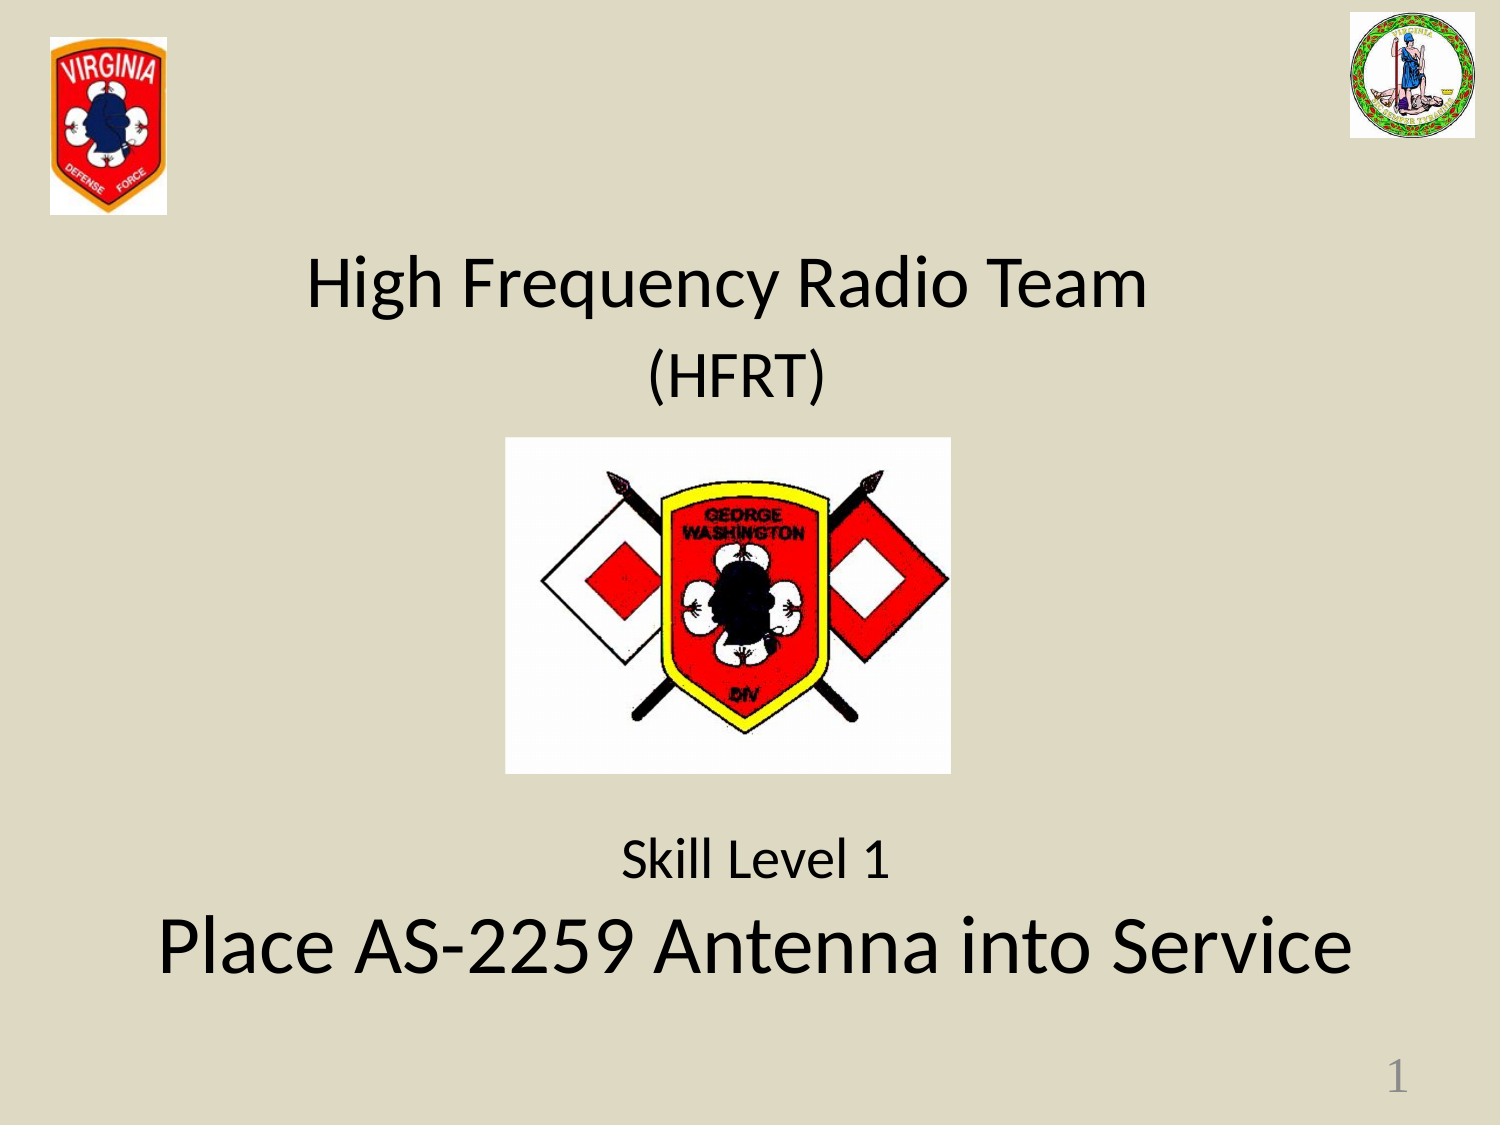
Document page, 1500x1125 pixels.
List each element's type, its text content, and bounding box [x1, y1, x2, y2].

text_box High Frequency Radio Team (HFRT) [291, 224, 1166, 420]
picture [1349, 12, 1476, 138]
text_box Skill Level 1 Place AS-2259 Antenna into Service [99, 812, 1413, 998]
picture [506, 382, 950, 829]
slide_number 1 [1074, 1042, 1425, 1103]
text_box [49, 37, 168, 216]
text_box [99, 249, 554, 700]
